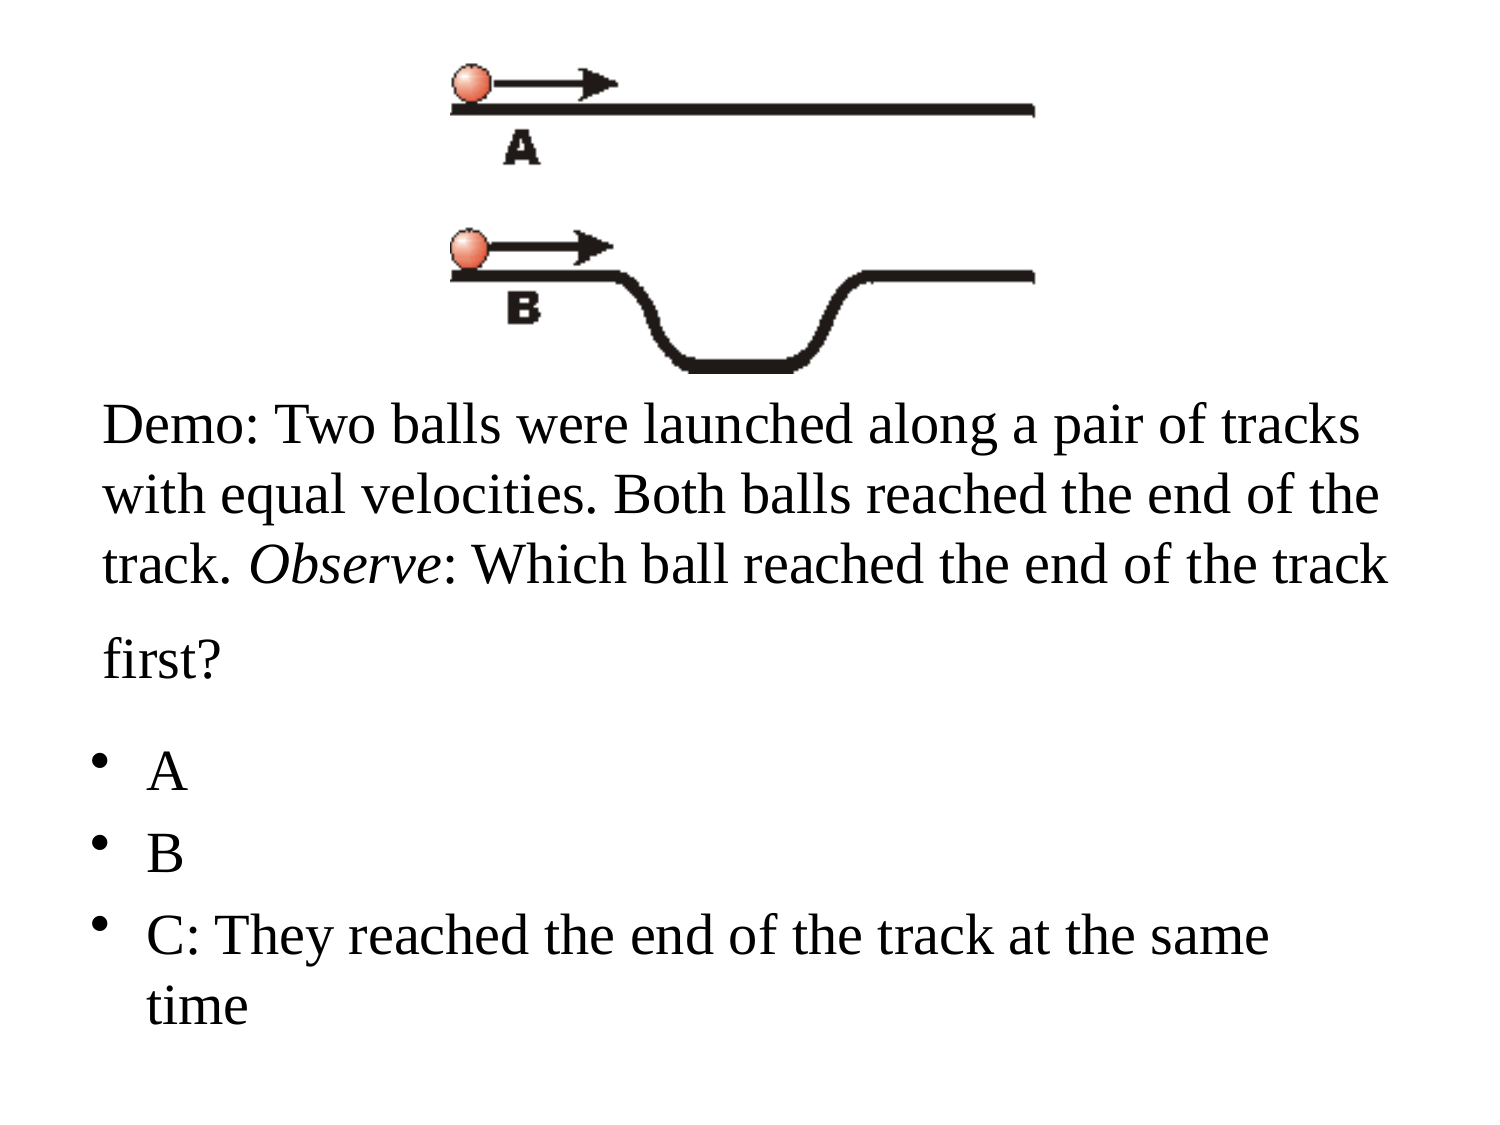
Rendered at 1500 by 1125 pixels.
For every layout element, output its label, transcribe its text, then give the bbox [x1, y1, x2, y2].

list A B C: They reached the end of the track at the same time [74, 724, 1388, 1093]
title Demo: Two balls were launched along a pair of tracks with equal velocities. Both balls reached the end of the track. Observe: Which ball reached the end of the track first? [87, 374, 1438, 706]
picture [449, 62, 1038, 374]
